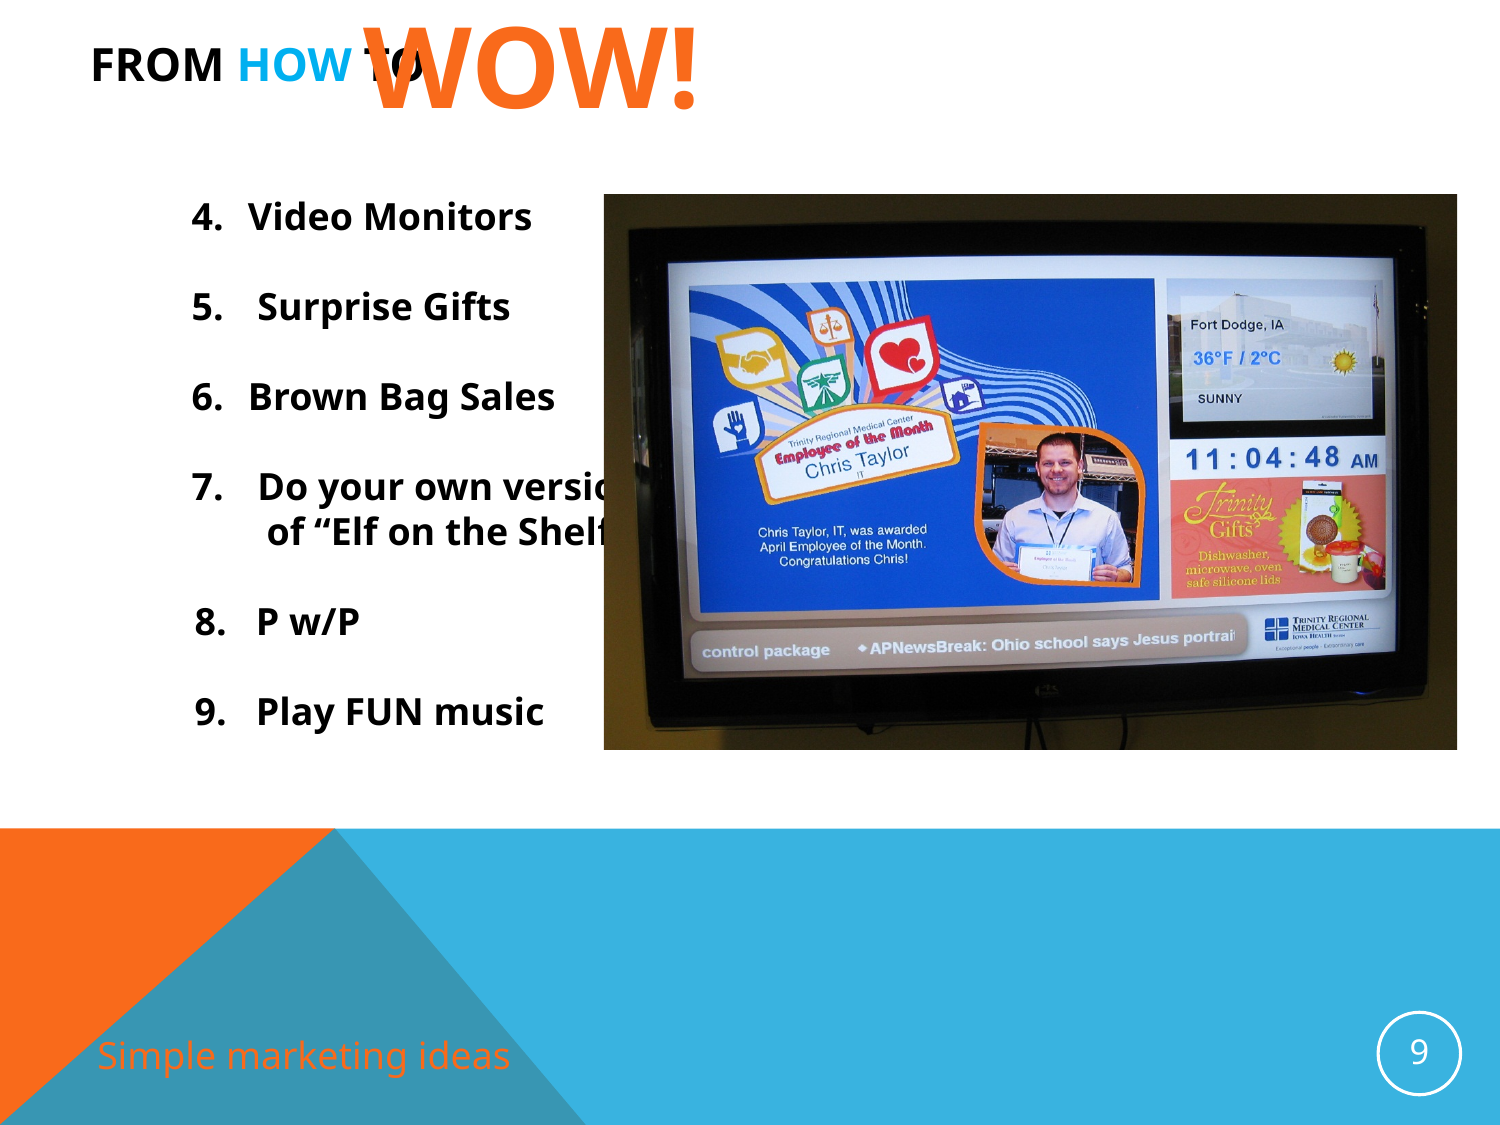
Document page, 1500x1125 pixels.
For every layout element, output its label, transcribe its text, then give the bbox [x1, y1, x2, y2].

text_box Simple marketing ideas [82, 1024, 527, 1085]
text_box Video Monitors Surprise Gifts Brown Bag Sales Do your own version of “Elf on the Shelf” 8. P w/P 9. Play FUN music [101, 140, 1365, 921]
text_box FROM HOW TO [74, 28, 825, 143]
slide_number 9 [1376, 1010, 1463, 1097]
text_box WOW! [349, 0, 716, 139]
picture [603, 194, 1458, 751]
